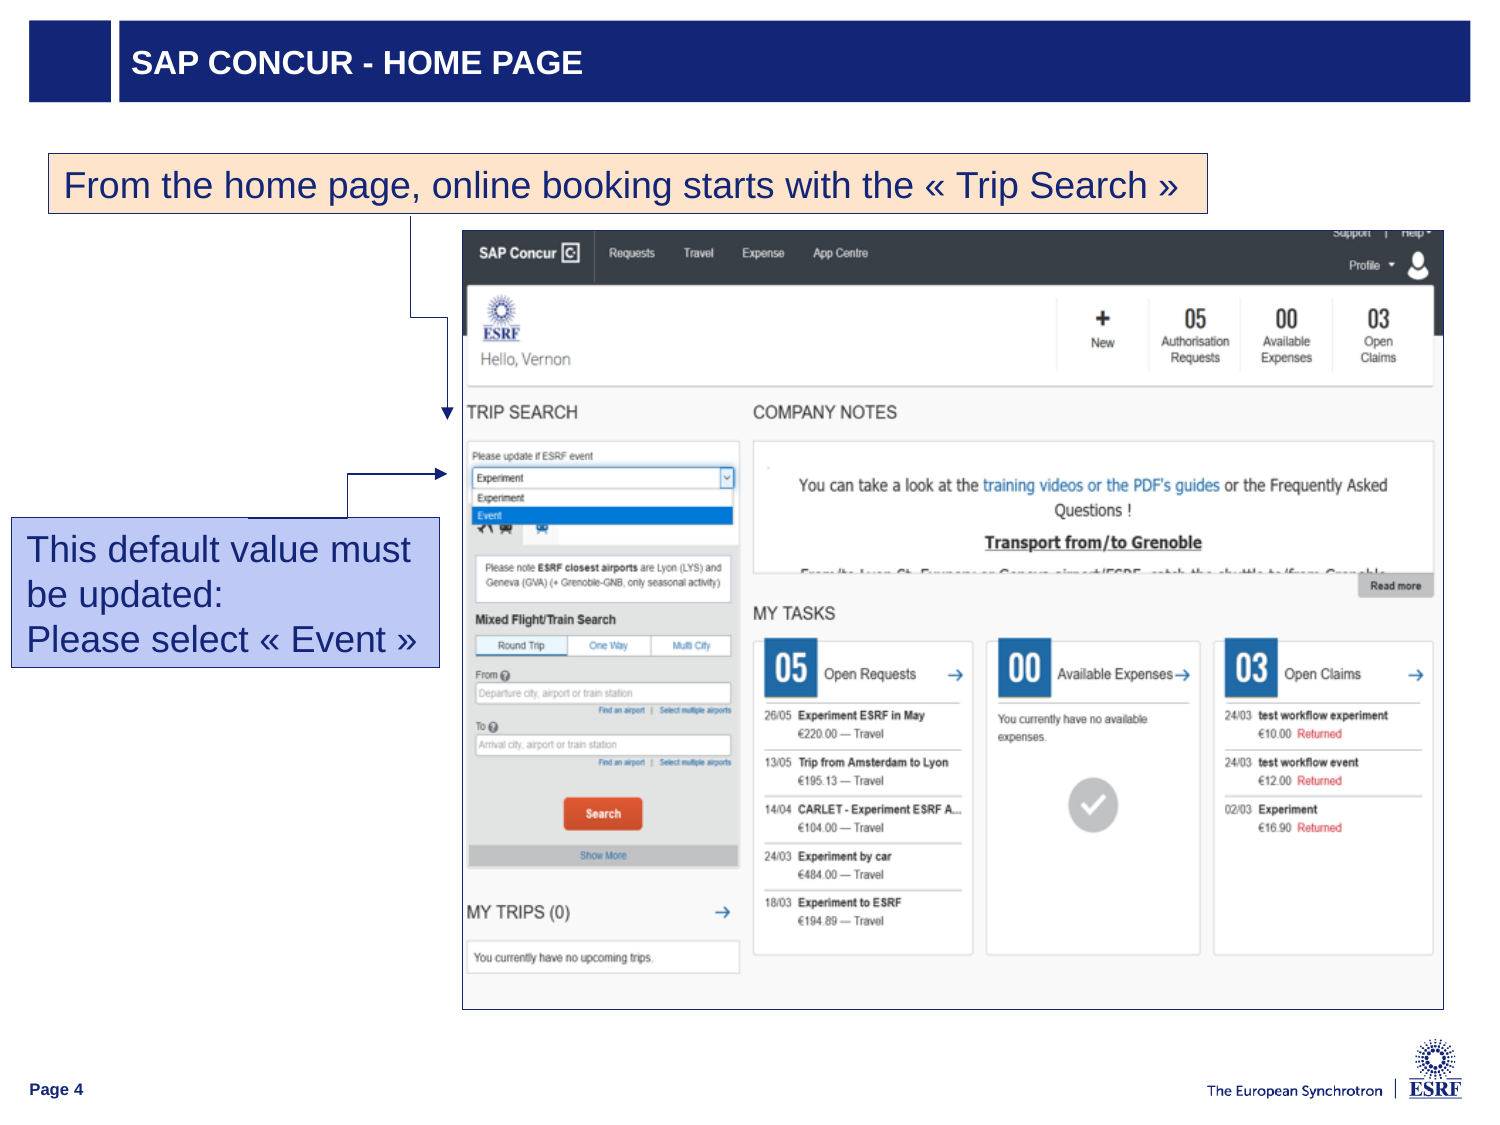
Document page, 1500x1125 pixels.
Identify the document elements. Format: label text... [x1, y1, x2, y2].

picture [461, 230, 1445, 1010]
slide_number Page 4 [29, 1063, 98, 1099]
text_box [247, 473, 448, 519]
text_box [326, 299, 456, 337]
title SAP CONCUR - HOME PAGE [119, 20, 1471, 103]
text_box From the home page, online booking starts with the « Trip Search » [48, 153, 1208, 214]
text_box This default value must be updated: Please select « Event » [11, 517, 440, 668]
picture [1175, 1018, 1500, 1125]
